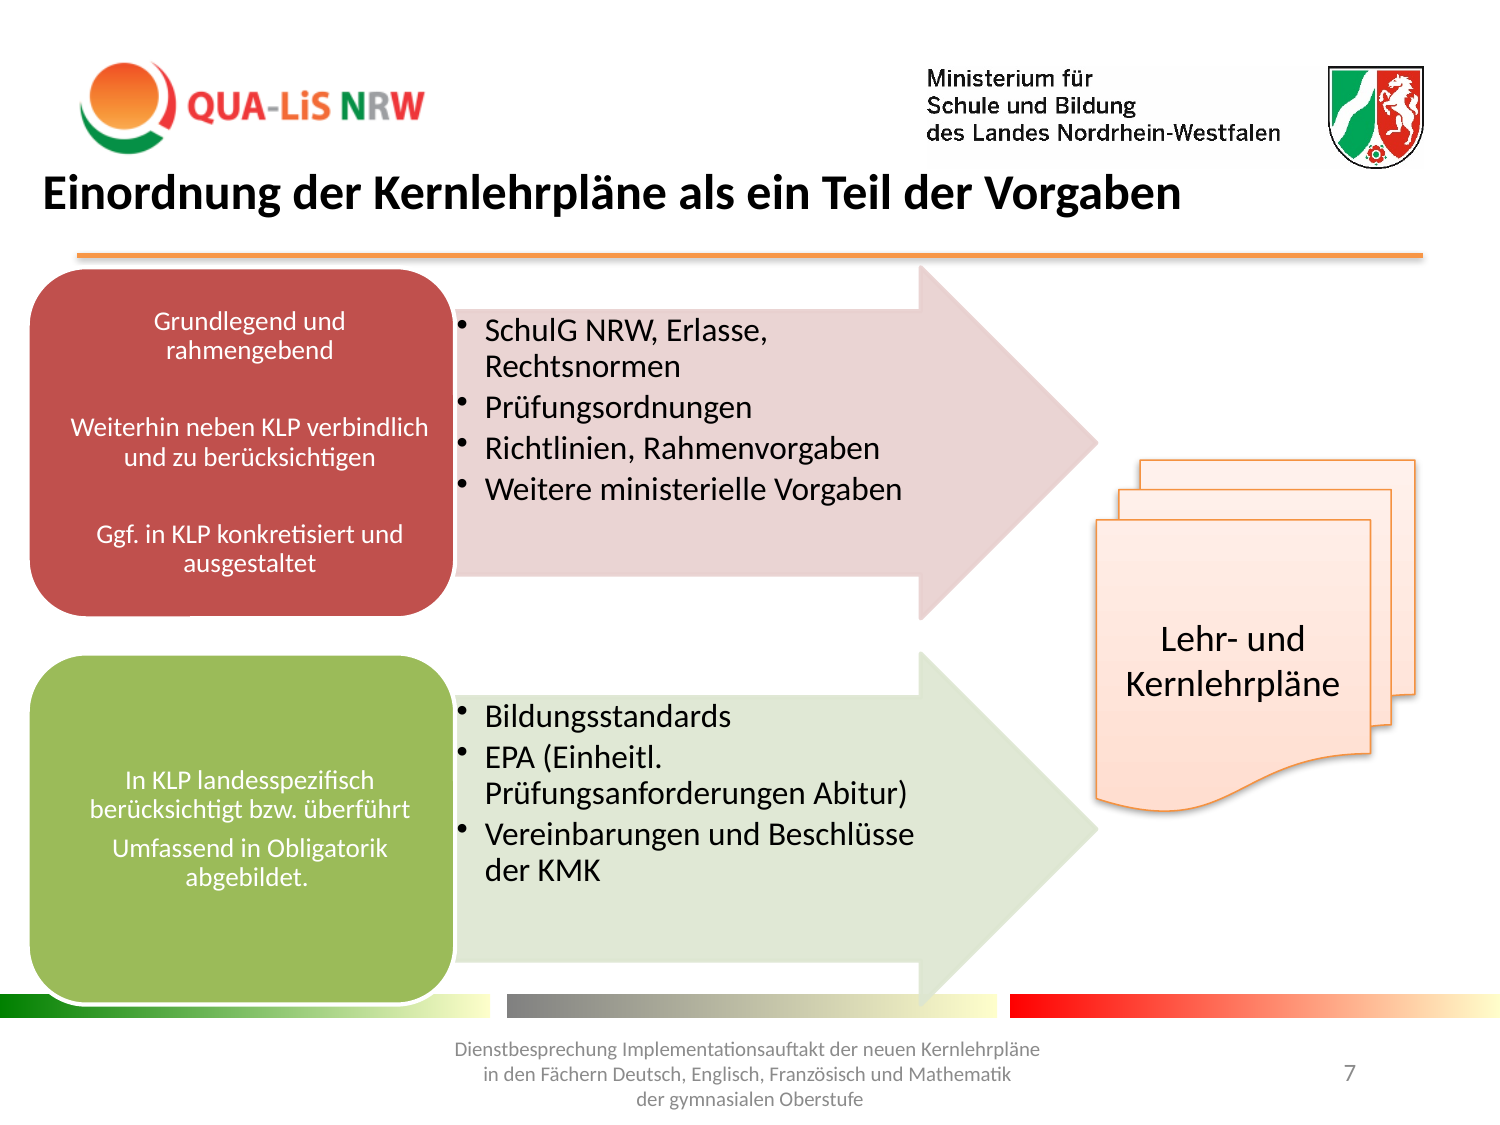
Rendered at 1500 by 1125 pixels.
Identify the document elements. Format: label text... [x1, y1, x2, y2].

footer Dienstbesprechung Implementationsauftakt der neuen Kernlehrpläne in den Fächern Deutsch, Englisch, Französisch und Mathematik der gymnasialen Oberstufe [383, 1031, 1117, 1116]
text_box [27, 266, 1097, 1005]
picture [927, 66, 1424, 169]
picture [77, 55, 431, 158]
title Einordnung der Kernlehrpläne als ein Teil der Vorgaben [27, 159, 1378, 219]
text_box 7 [1328, 1049, 1425, 1110]
text_box Lehr- und Kernlehrpläne [1101, 459, 1416, 812]
